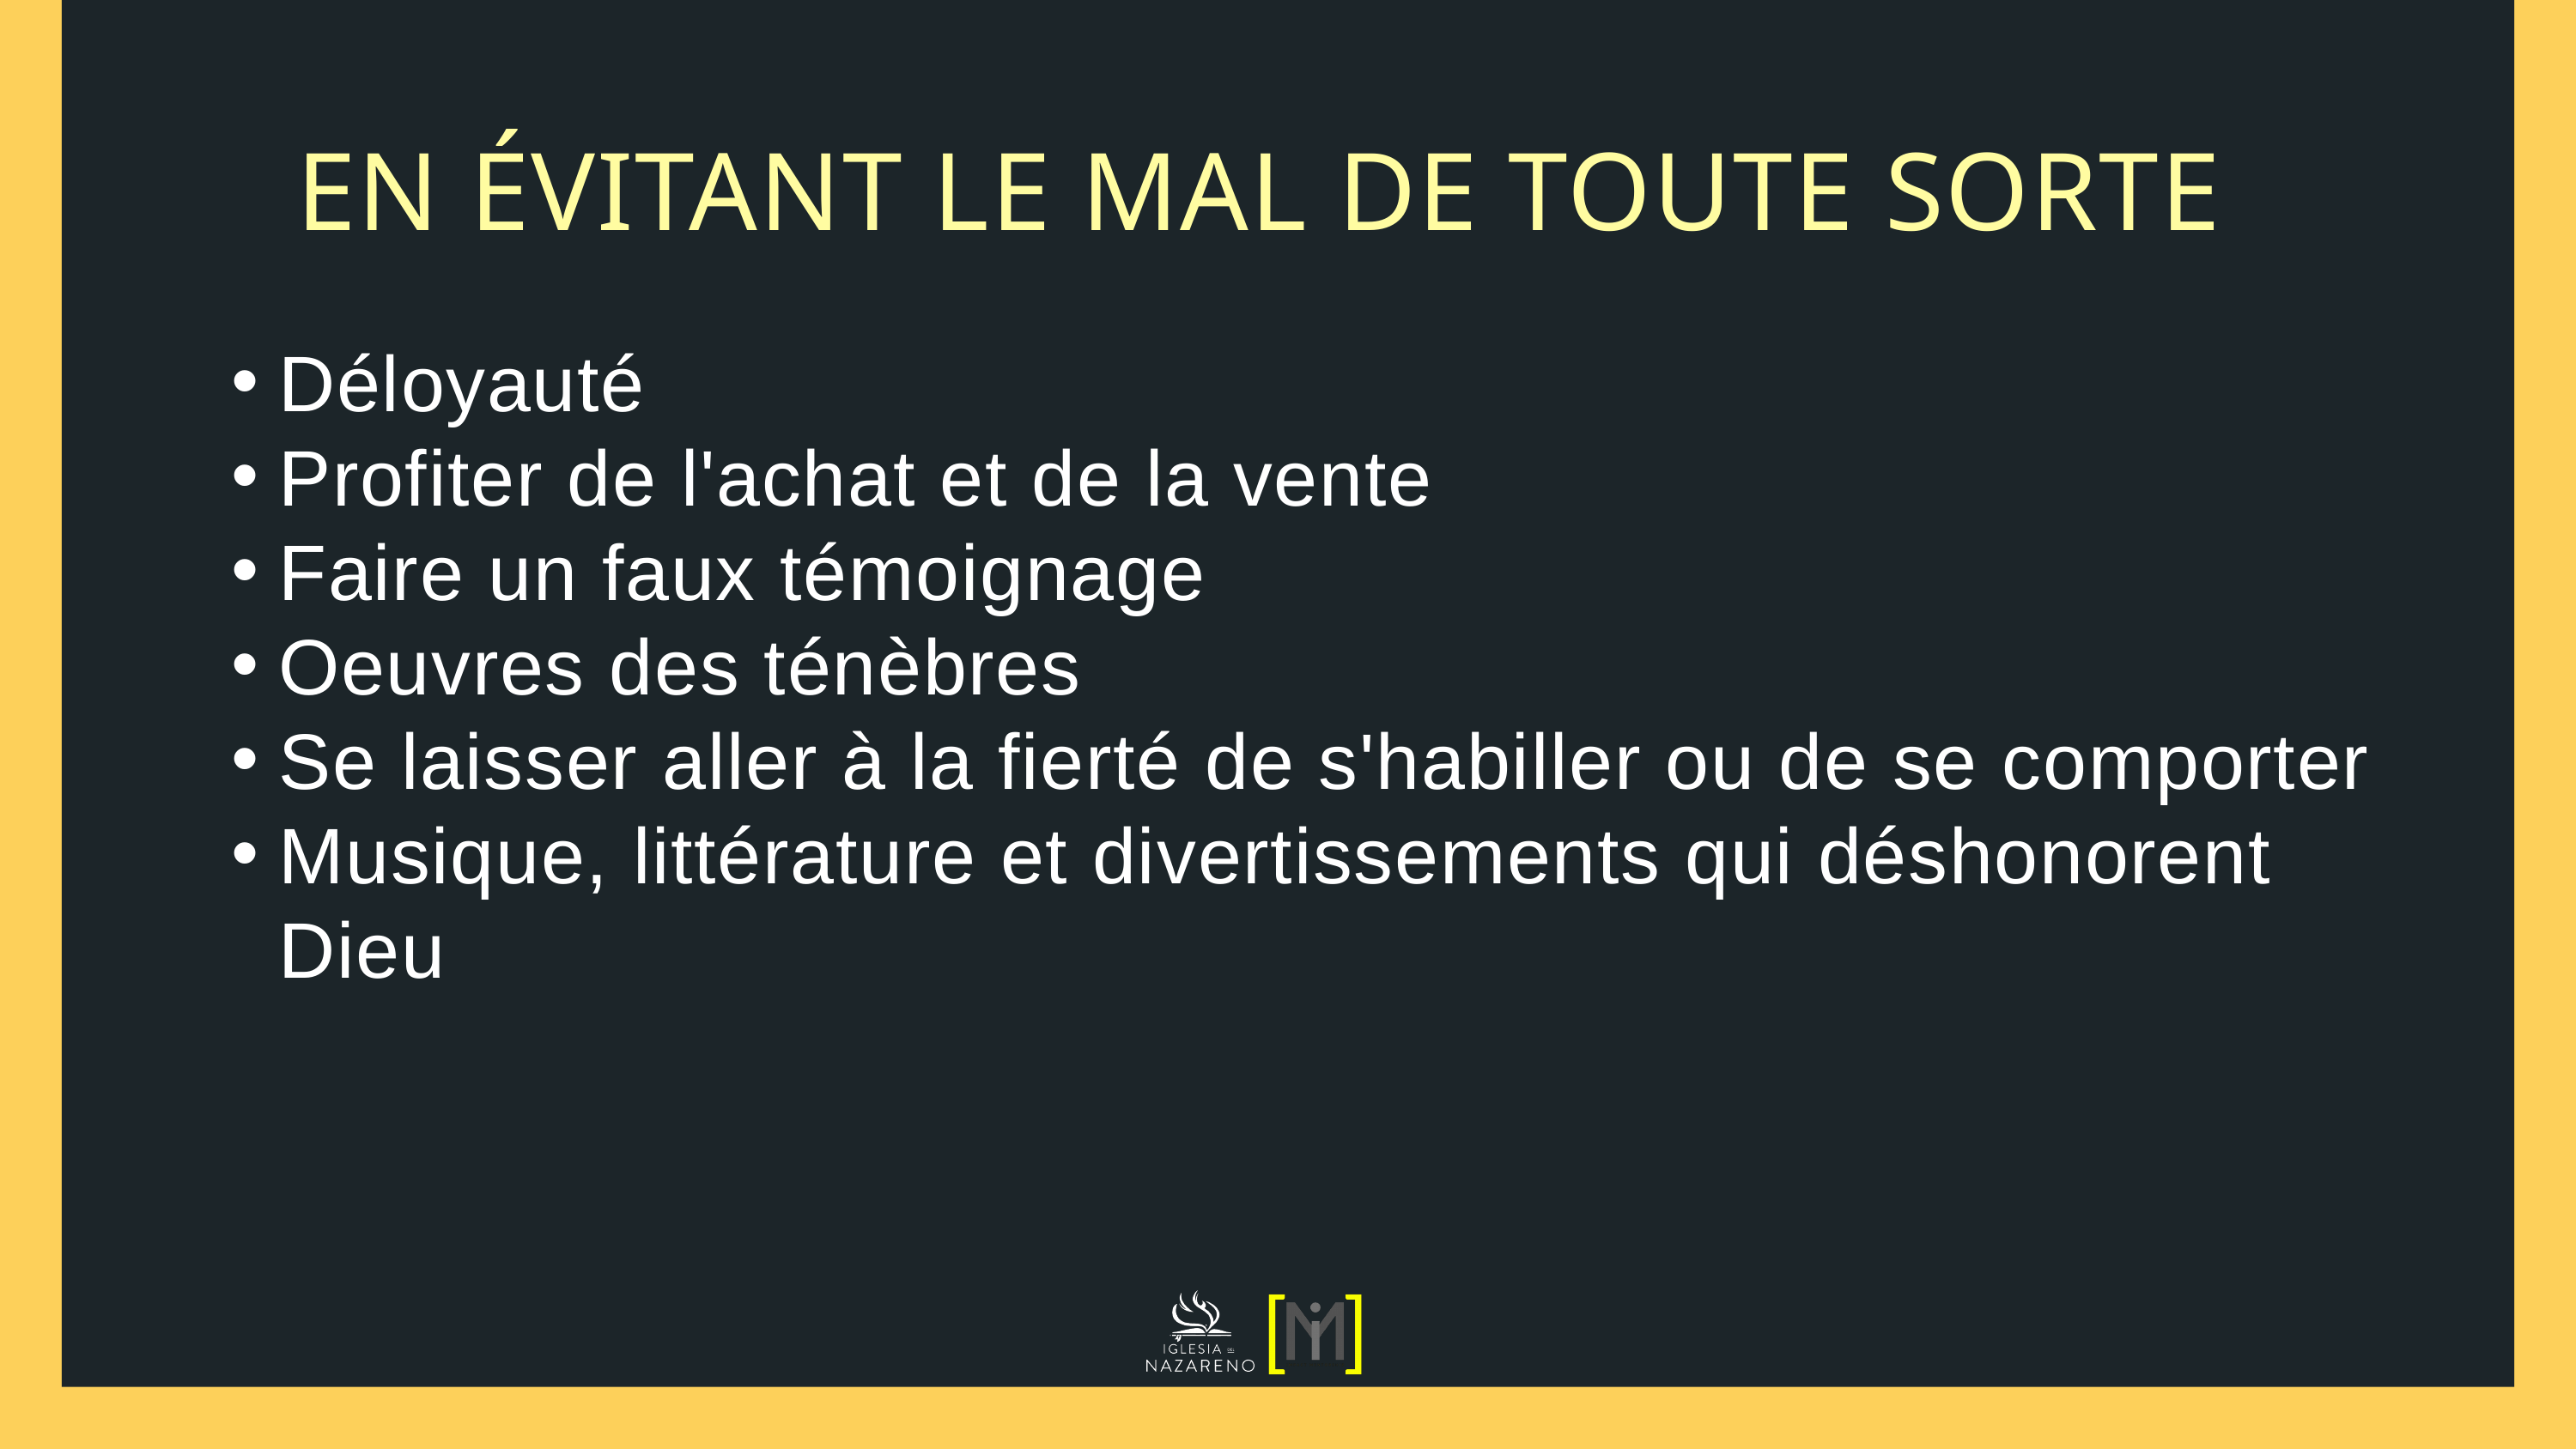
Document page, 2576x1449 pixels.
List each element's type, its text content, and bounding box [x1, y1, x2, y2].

picture [1259, 1275, 1372, 1387]
picture [1146, 1289, 1255, 1373]
text_box [61, 0, 2515, 1387]
text_box Déloyauté Profiter de l'achat et de la vente Faire un faux témoignage Oeuvres des ténèbres Se laisser aller à la fierté de s'habiller ou de se comporter Musique, littérature et divertissements qui déshonorent Dieu [184, 332, 2447, 1063]
text_box EN ÉVITANT LE MAL DE TOUTE SORTE [139, 179, 2379, 252]
